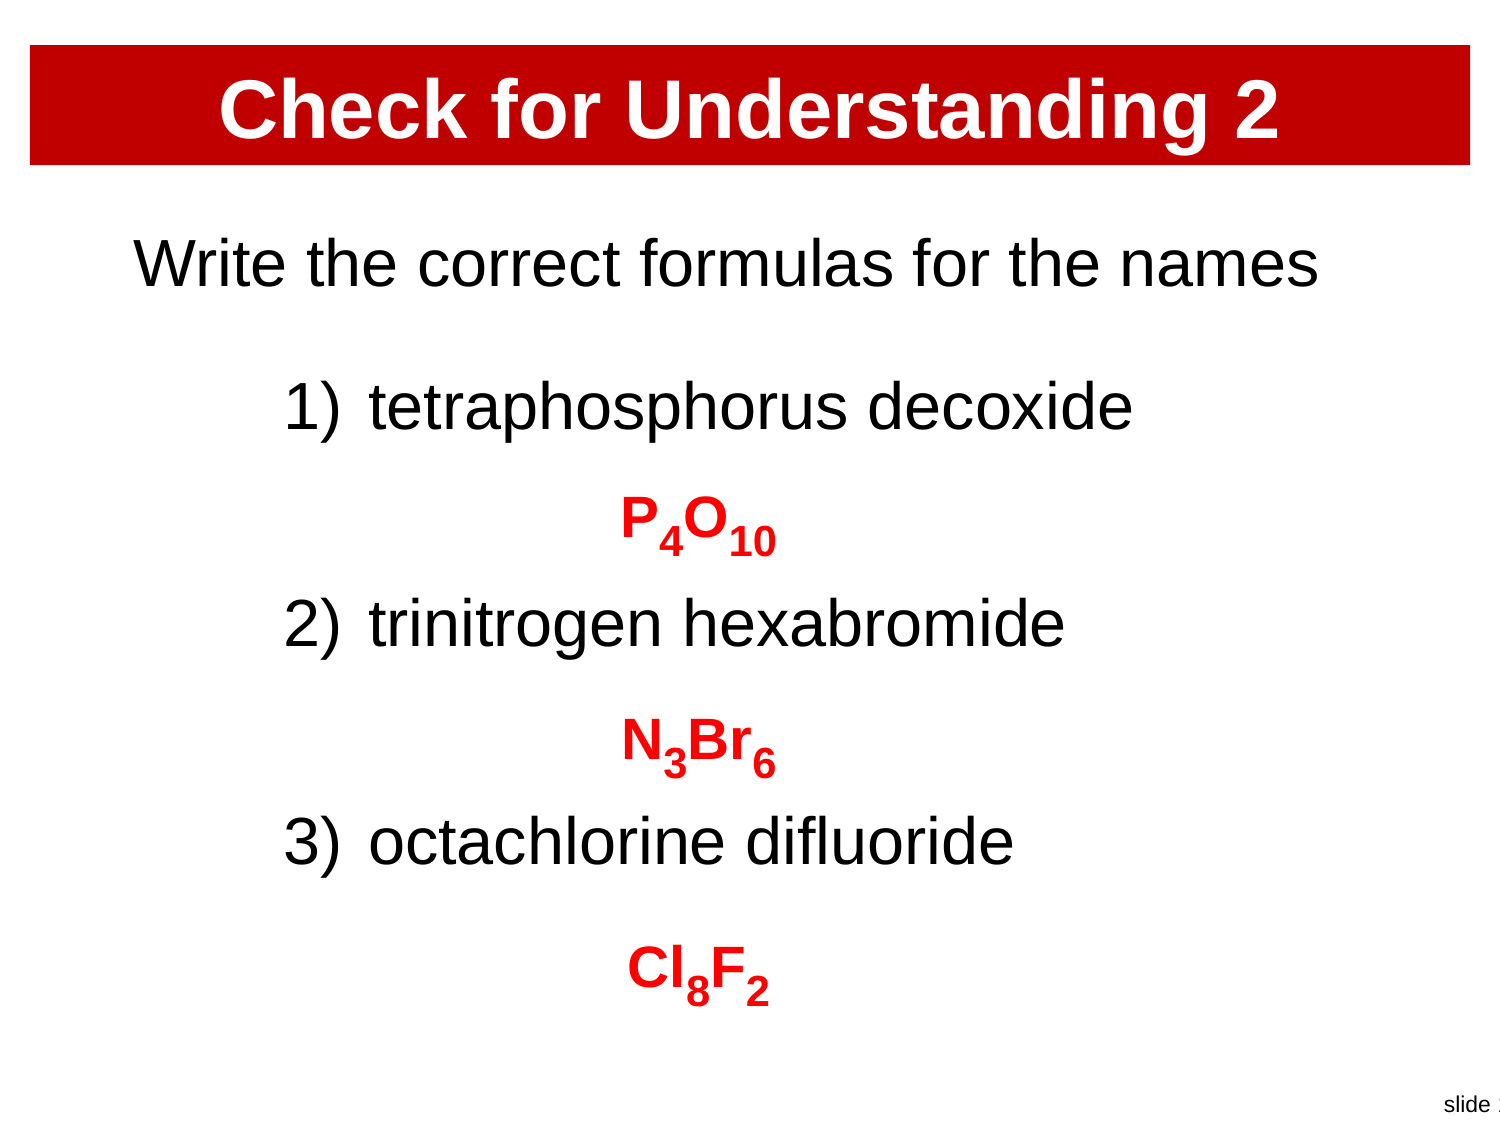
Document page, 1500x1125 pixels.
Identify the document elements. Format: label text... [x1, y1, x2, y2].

title Check for Understanding 2 [29, 45, 1471, 166]
list Write the correct formulas for the names tetraphosphorus decoxide trinitrogen hexabromide octachlorine difluoride [118, 212, 1382, 1055]
text_box Cl8F2 [612, 905, 785, 1023]
text_box N3Br6 [606, 676, 792, 795]
text_box P4O10 [605, 454, 793, 572]
